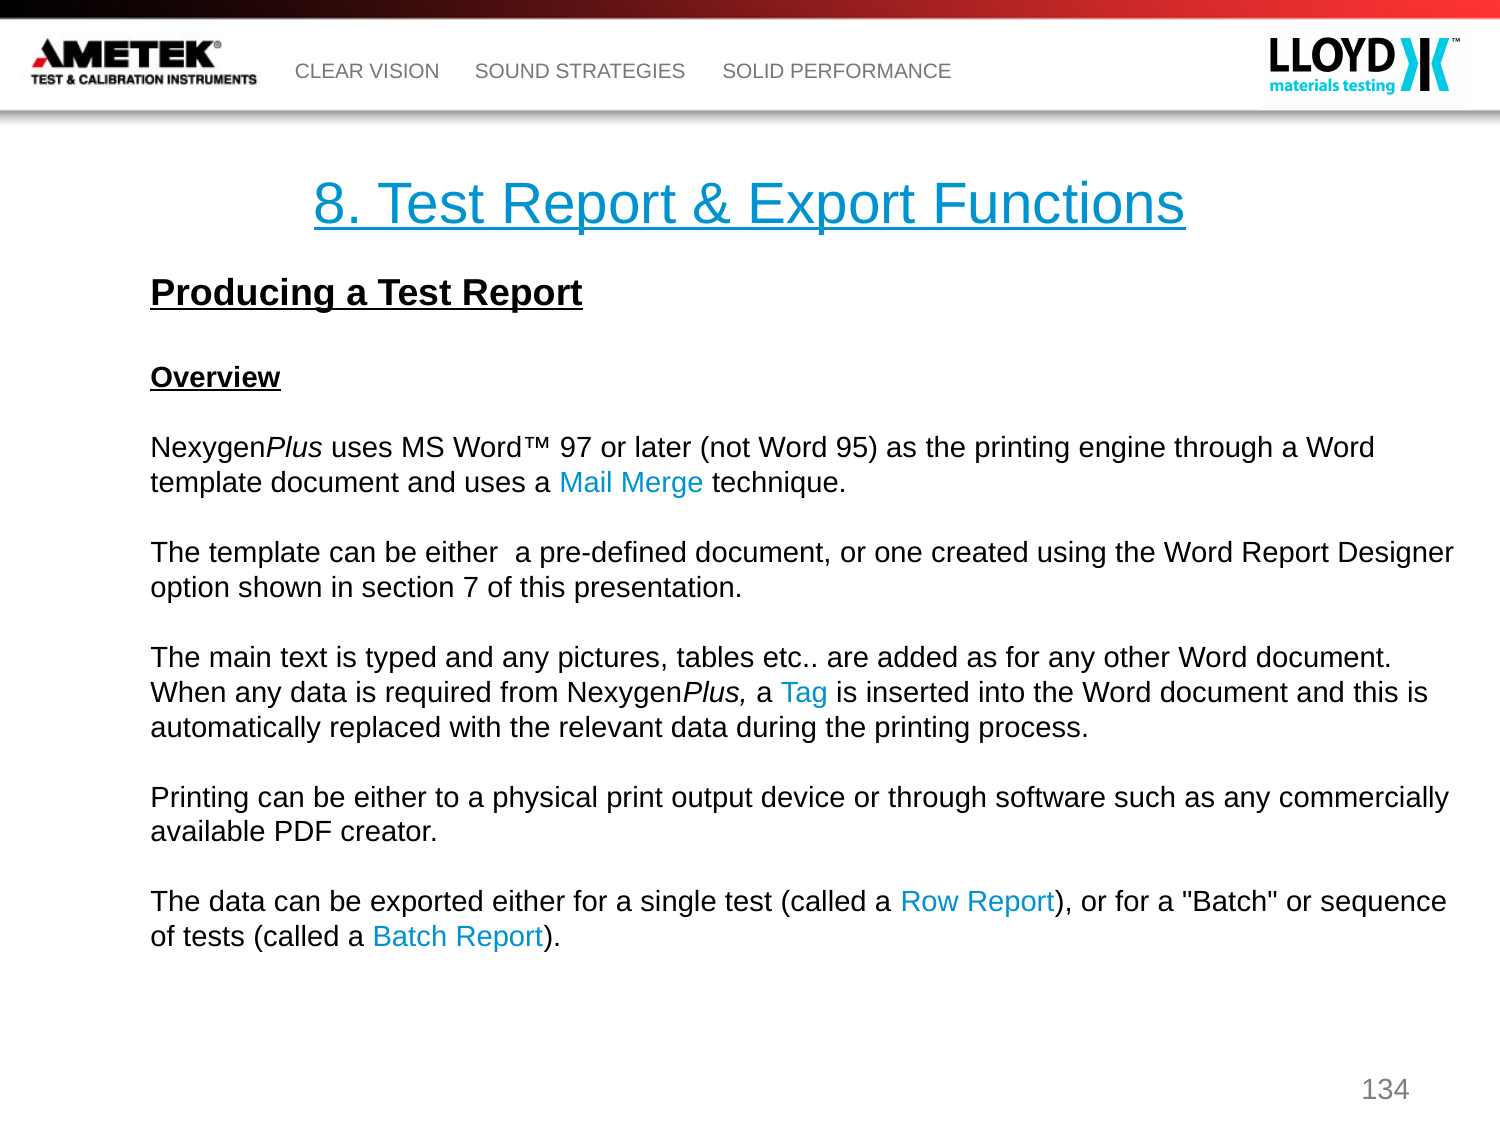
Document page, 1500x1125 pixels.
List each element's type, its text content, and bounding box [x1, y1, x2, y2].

picture [0, 0, 1500, 150]
slide_number 134 [1074, 1065, 1426, 1125]
text_box Producing a Test Report Overview NexygenPlus uses MS Word™ 97 or later (not Word 95) as the printing engine through a Word template document and uses a Mail Merge technique. The template can be either a pre-defined document, or one created using the Word Report Designer option shown in section 7 of this presentation. The main text is typed and any pictures, tables etc.. are added as for any other Word document. When any data is required from NexygenPlus, a Tag is inserted into the Word document and this is automatically replaced with the relevant data during the printing process. Printing can be either to a physical print output device or through software such as any commercially available PDF creator. The data can be exported either for a single test (called a Row Report), or for a "Batch" or sequence of tests (called a Batch Report). [135, 260, 1480, 1065]
title 8. Test Report & Export Functions [74, 137, 1426, 263]
